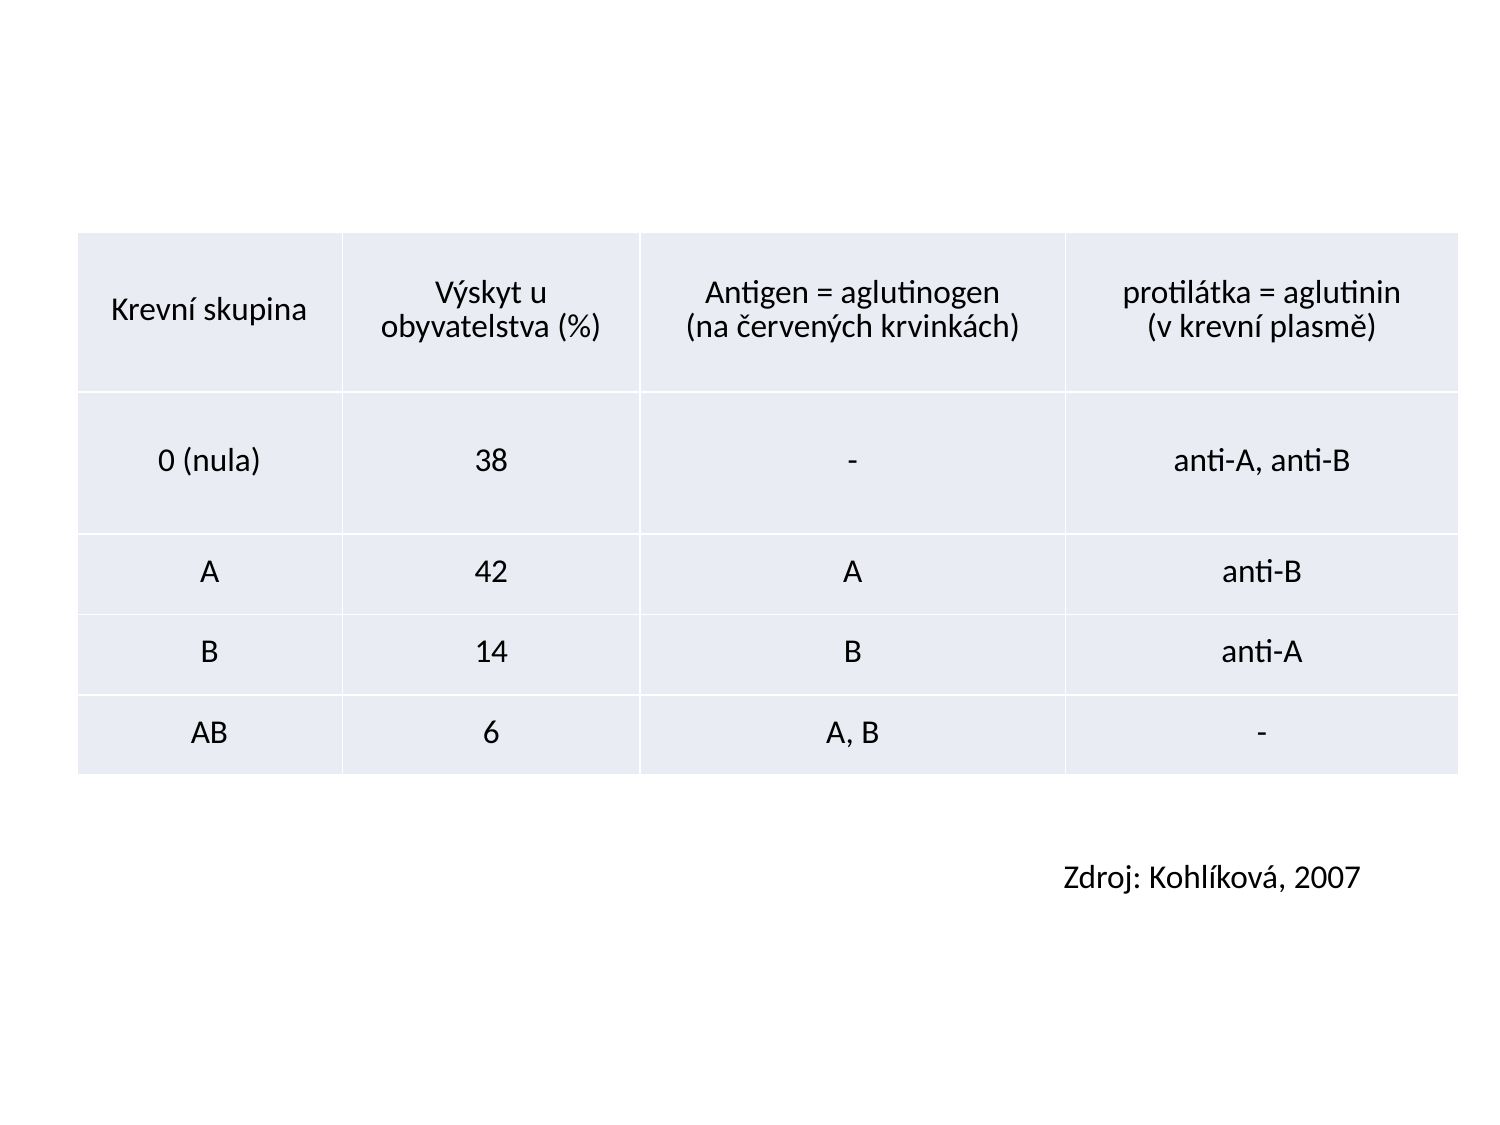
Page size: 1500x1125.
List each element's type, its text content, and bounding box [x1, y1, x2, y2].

table_cell B [641, 615, 1065, 694]
table_cell 6 [343, 696, 639, 774]
table_cell 0 (nula) [78, 393, 342, 533]
table_header Krevní skupina [78, 233, 342, 391]
table_cell 14 [343, 615, 639, 694]
table_cell - [641, 393, 1065, 533]
table_cell anti-B [1066, 535, 1458, 614]
table_cell B [78, 615, 342, 694]
table_cell anti-A [1066, 615, 1458, 694]
table_cell - [1066, 696, 1458, 774]
table_cell 42 [343, 535, 639, 614]
table_cell 38 [343, 393, 639, 533]
table_cell A, B [641, 696, 1065, 774]
table_cell A [641, 535, 1065, 614]
table_header Výskyt u obyvatelstva (%) [343, 233, 639, 391]
table_header protilátka = aglutinin (v krevní plasmě) [1066, 233, 1458, 391]
title Zdroj: Kohlíková, 2007 [998, 846, 1427, 906]
table_cell anti-A, anti-B [1066, 393, 1458, 533]
table_header Antigen = aglutinogen (na červených krvinkách) [641, 233, 1065, 391]
table_cell A [78, 535, 342, 614]
table_cell AB [78, 696, 342, 774]
